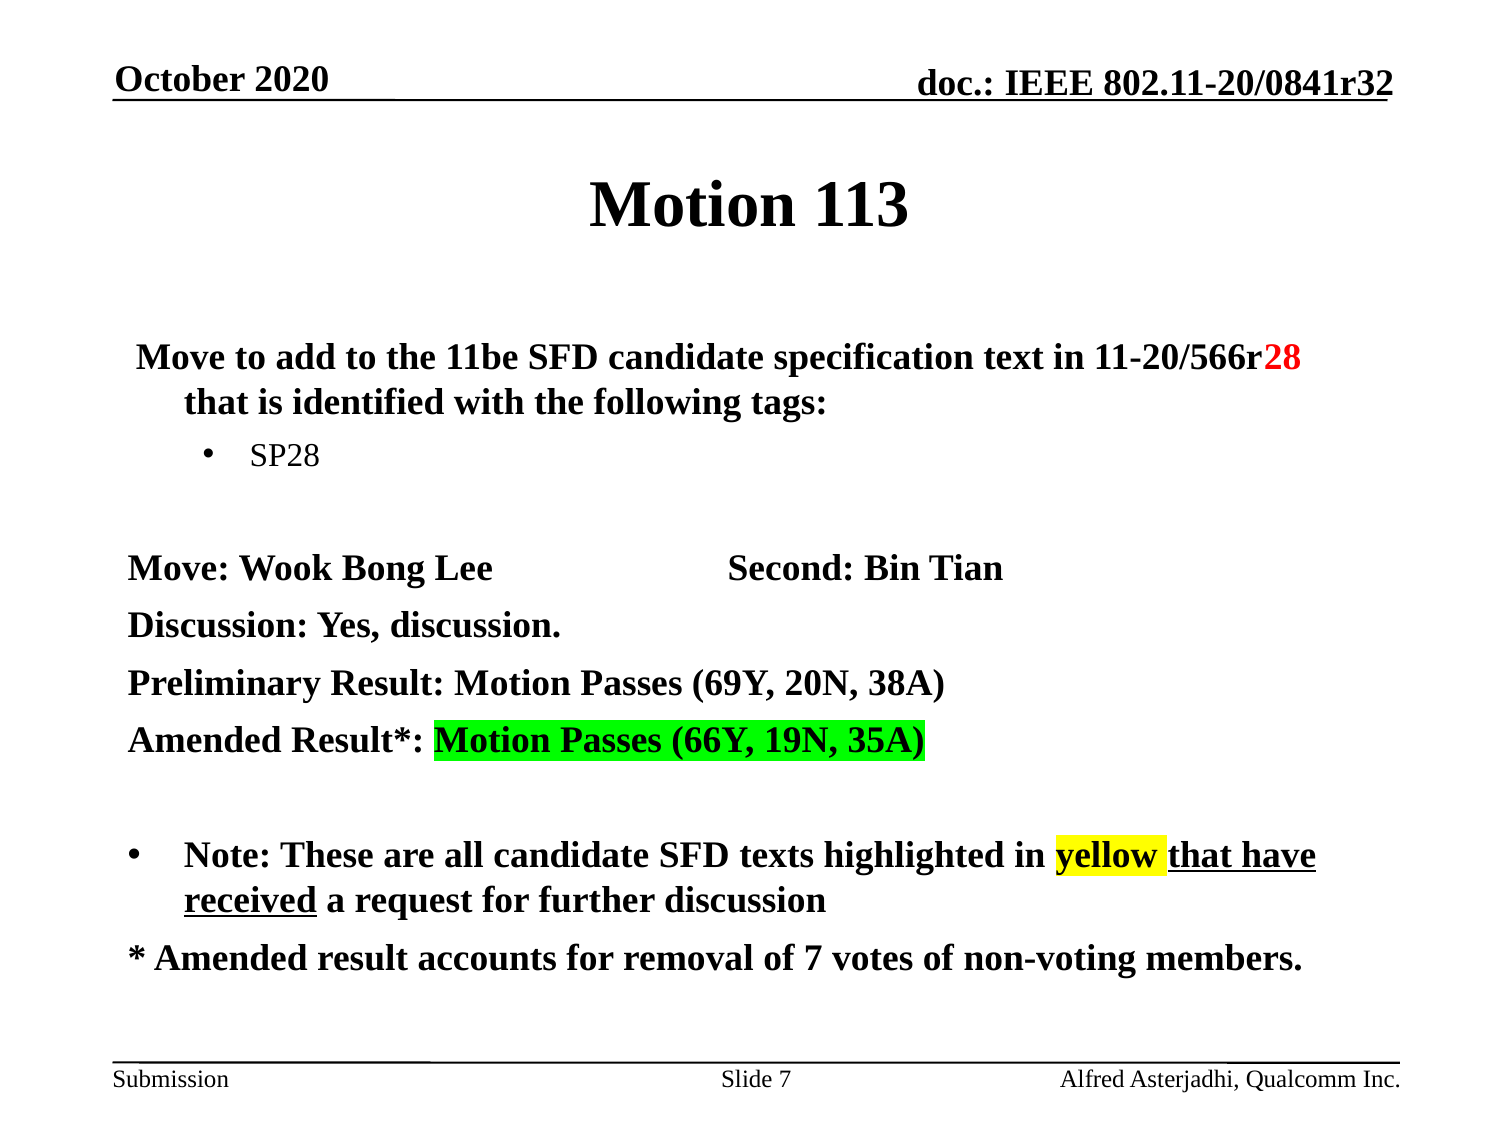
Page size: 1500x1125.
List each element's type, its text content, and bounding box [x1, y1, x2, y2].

list Move to add to the 11be SFD candidate specification text in 11-20/566r28 that is identified with the following tags: SP28 Move: Wook Bong Lee Second: Bin Tian Discussion: Yes, discussion. Preliminary Result: Motion Passes (69Y, 20N, 38A) Amended Result*: Motion Passes (66Y, 19N, 35A) Note: These are all candidate SFD texts highlighted in yellow that have received a request for further discussion * Amended result accounts for removal of 7 votes of non-voting members. [112, 324, 1388, 1000]
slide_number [114, 54, 423, 100]
title Motion 113 [112, 112, 1388, 288]
slide_number Slide 7 [712, 1061, 800, 1123]
footer Alfred Asterjadhi, Qualcomm Inc. [878, 1061, 1402, 1093]
